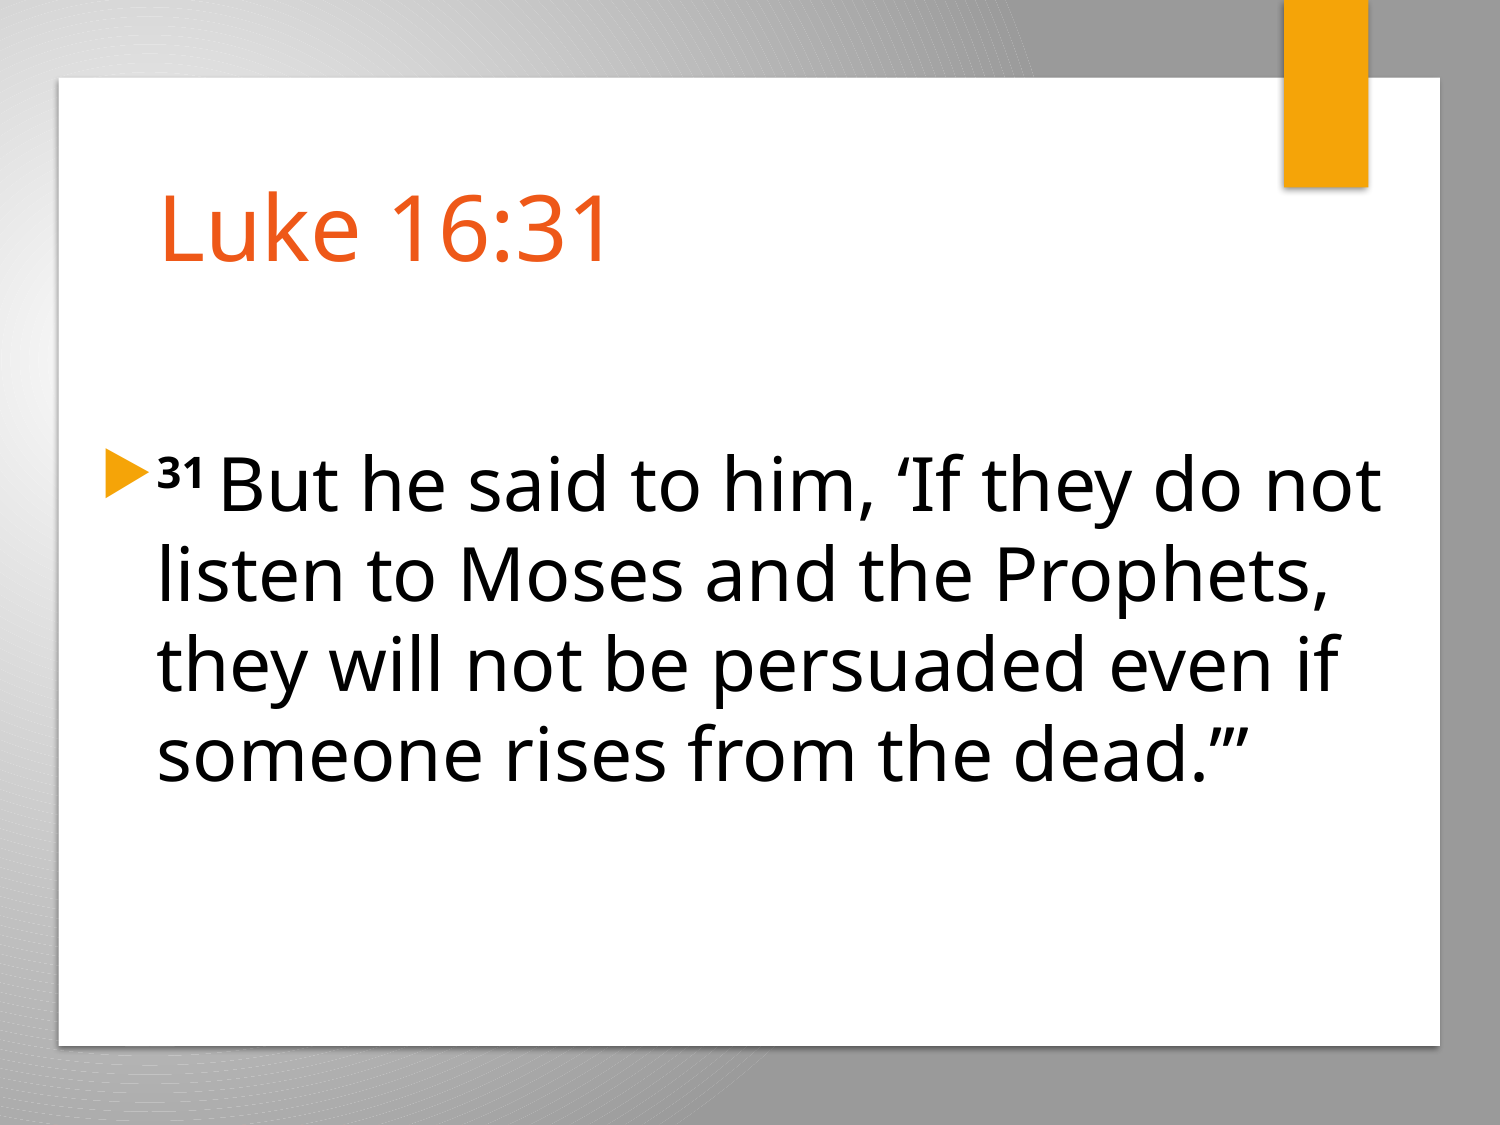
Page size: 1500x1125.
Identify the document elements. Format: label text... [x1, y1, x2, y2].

list 31 But he said to him, ‘If they do not listen to Moses and the Prophets, they will not be persuaded even if someone rises from the dead.’” [85, 310, 1417, 923]
text_box [1283, 0, 1369, 188]
text_box [0, 0, 1500, 1125]
text_box [58, 77, 1441, 1047]
title Luke 16:31 [142, 140, 1220, 288]
